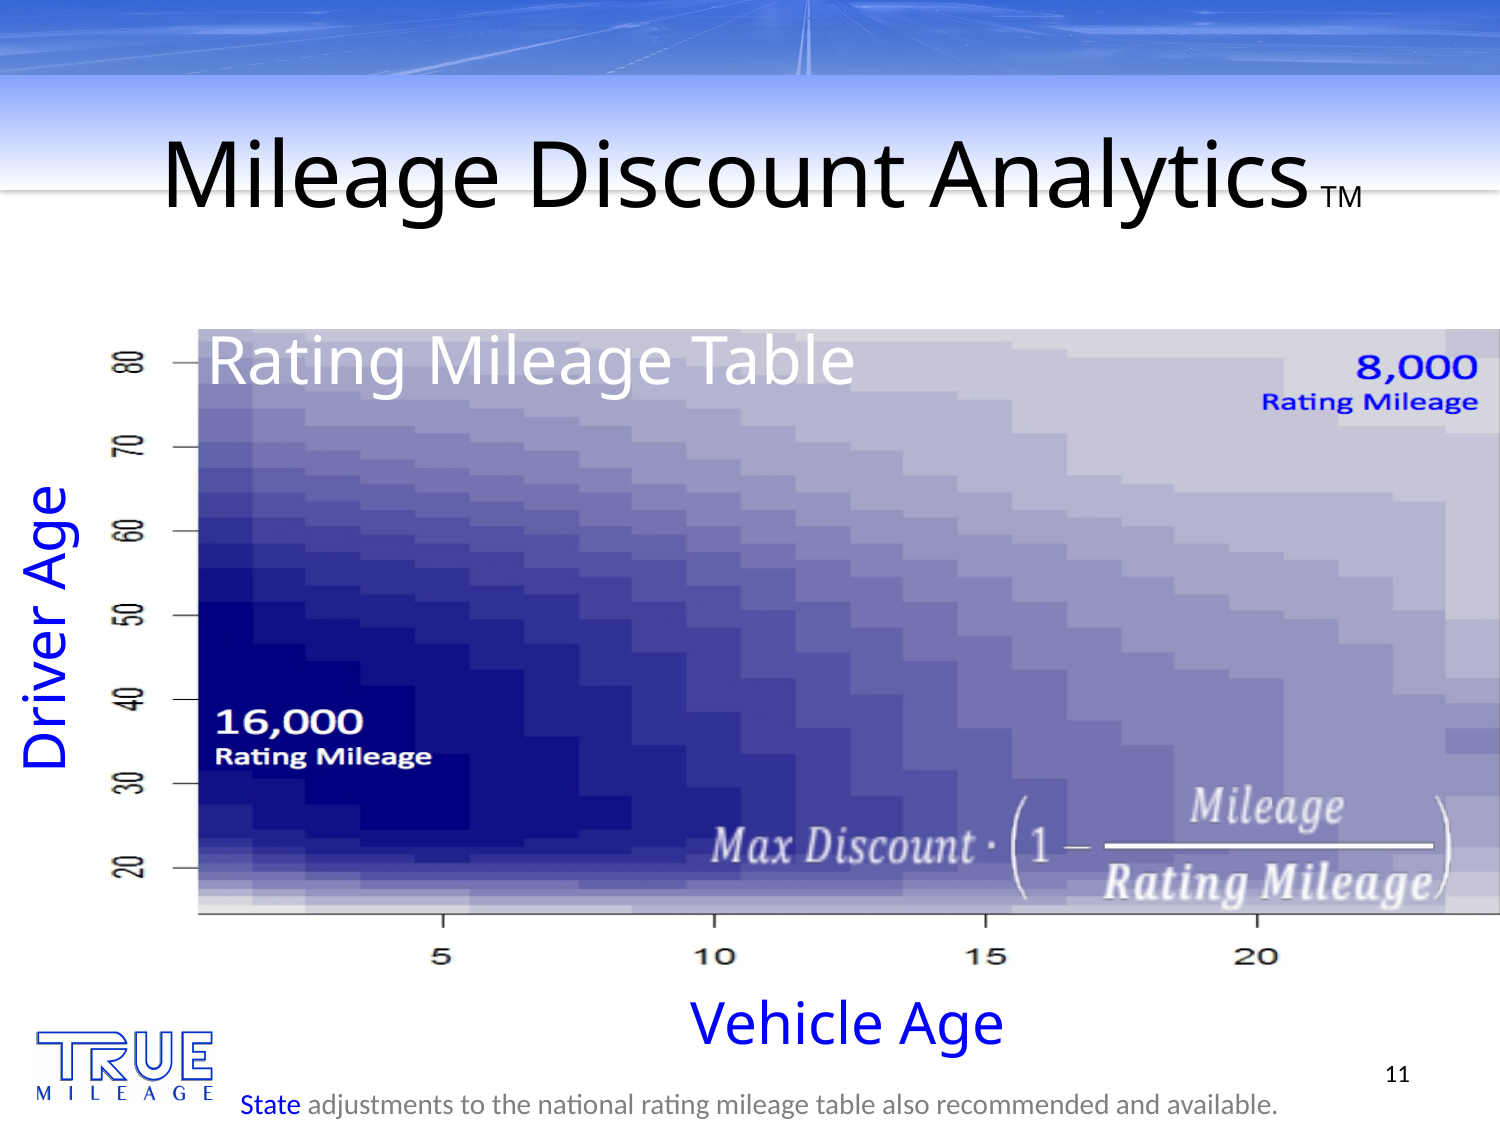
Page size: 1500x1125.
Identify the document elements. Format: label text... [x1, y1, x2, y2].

picture [107, 281, 1500, 979]
title Mileage Discount Analytics TM [75, 77, 1425, 265]
text_box Driver Age [0, 469, 85, 789]
text_box State adjustments to the national rating mileage table also recommended and available. [225, 1078, 1294, 1125]
slide_number 11 [1074, 1042, 1425, 1103]
text_box Vehicle Age [676, 987, 1020, 1064]
picture [31, 1027, 219, 1103]
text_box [247, 784, 1500, 911]
